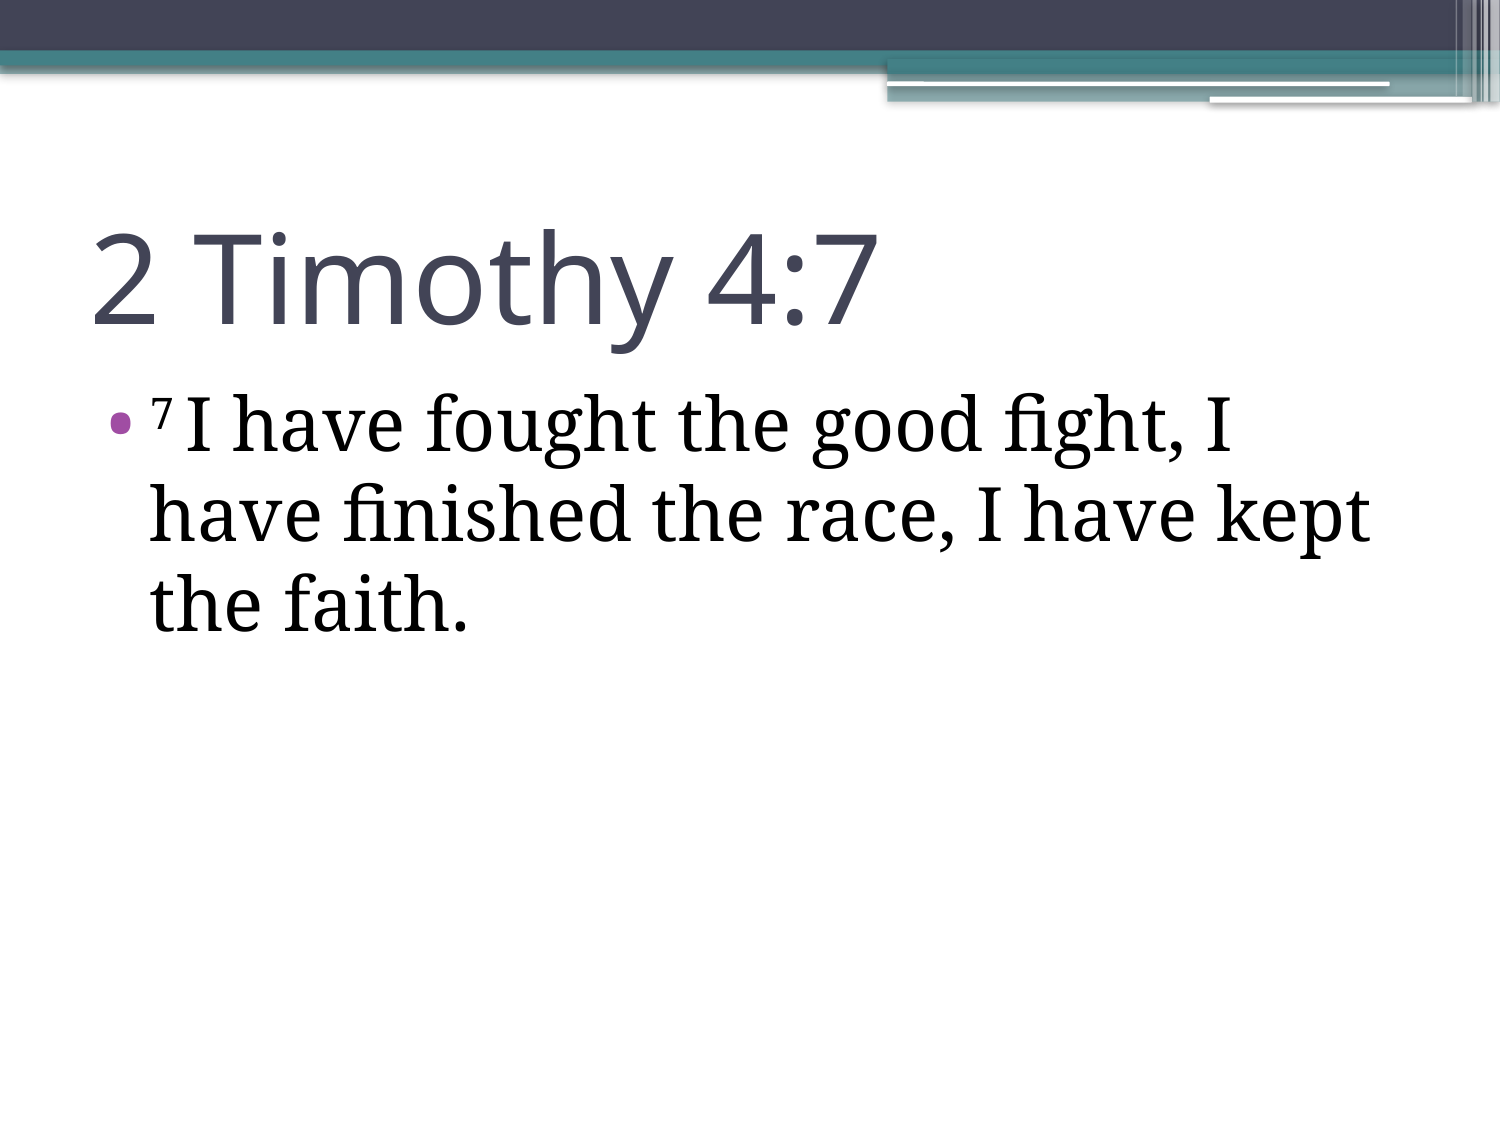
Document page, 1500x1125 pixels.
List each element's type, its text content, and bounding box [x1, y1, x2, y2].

list 7 I have fought the good fight, I have finished the race, I have kept the faith. [75, 368, 1425, 1079]
title 2 Timothy 4:7 [75, 187, 1425, 363]
